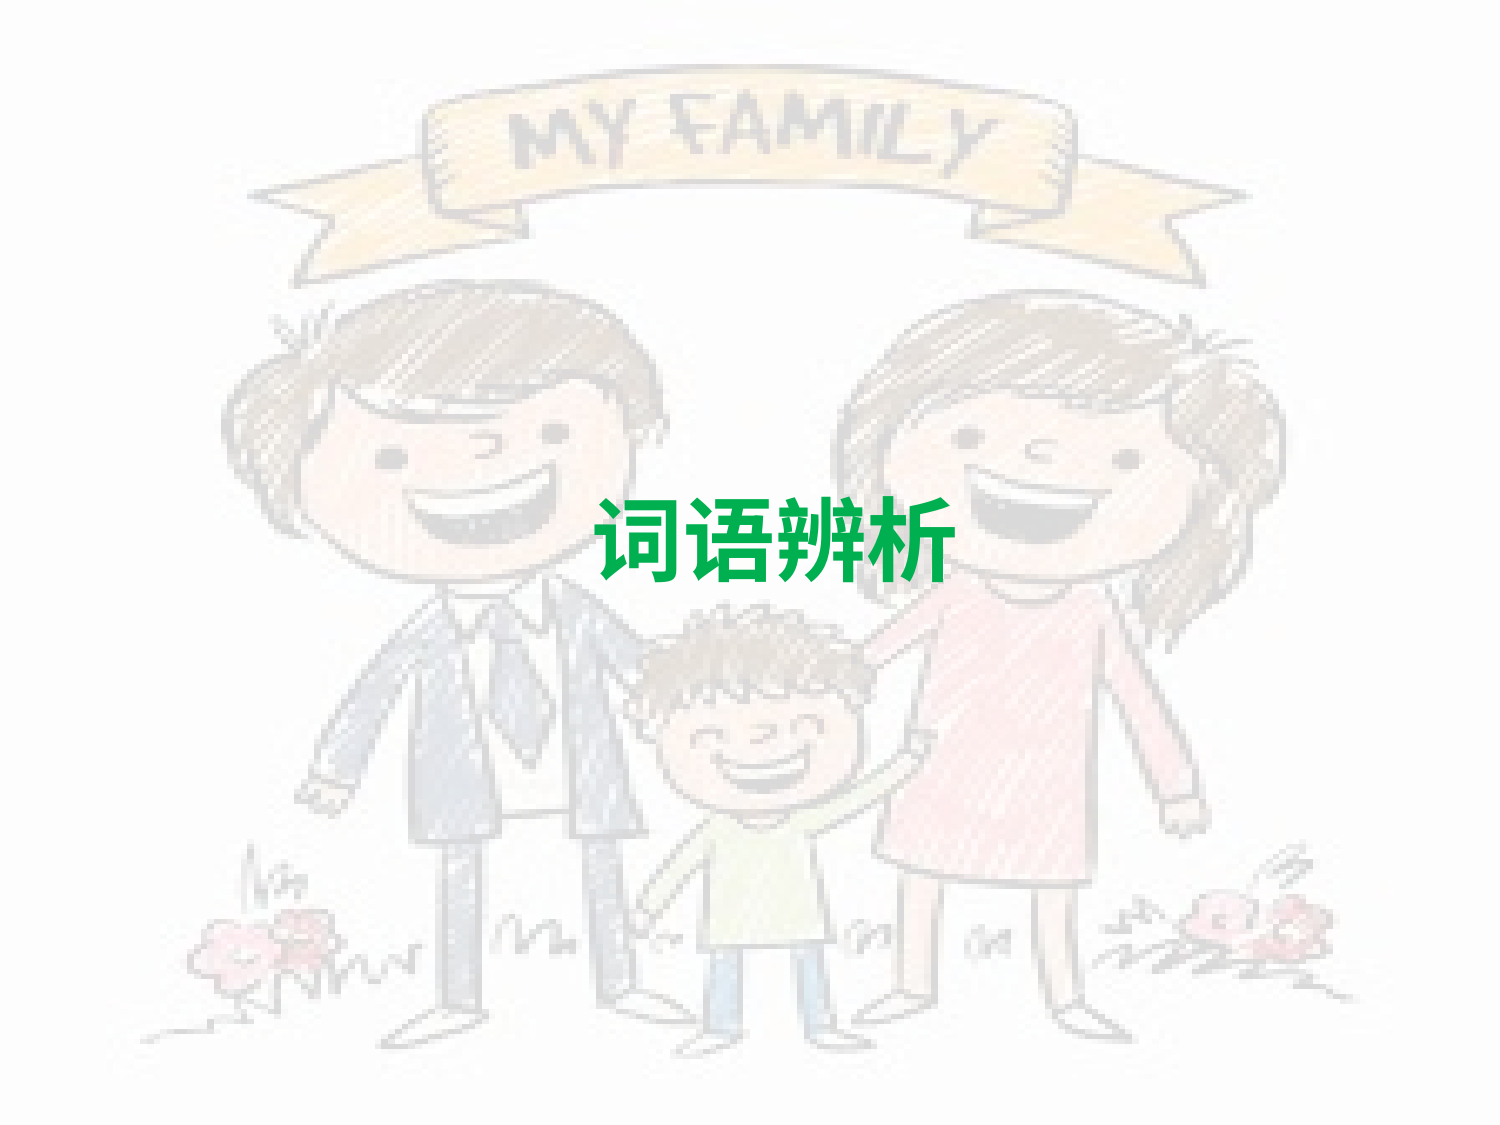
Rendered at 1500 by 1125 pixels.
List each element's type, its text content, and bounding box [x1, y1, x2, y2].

title 词语辨析 [100, 444, 1451, 632]
